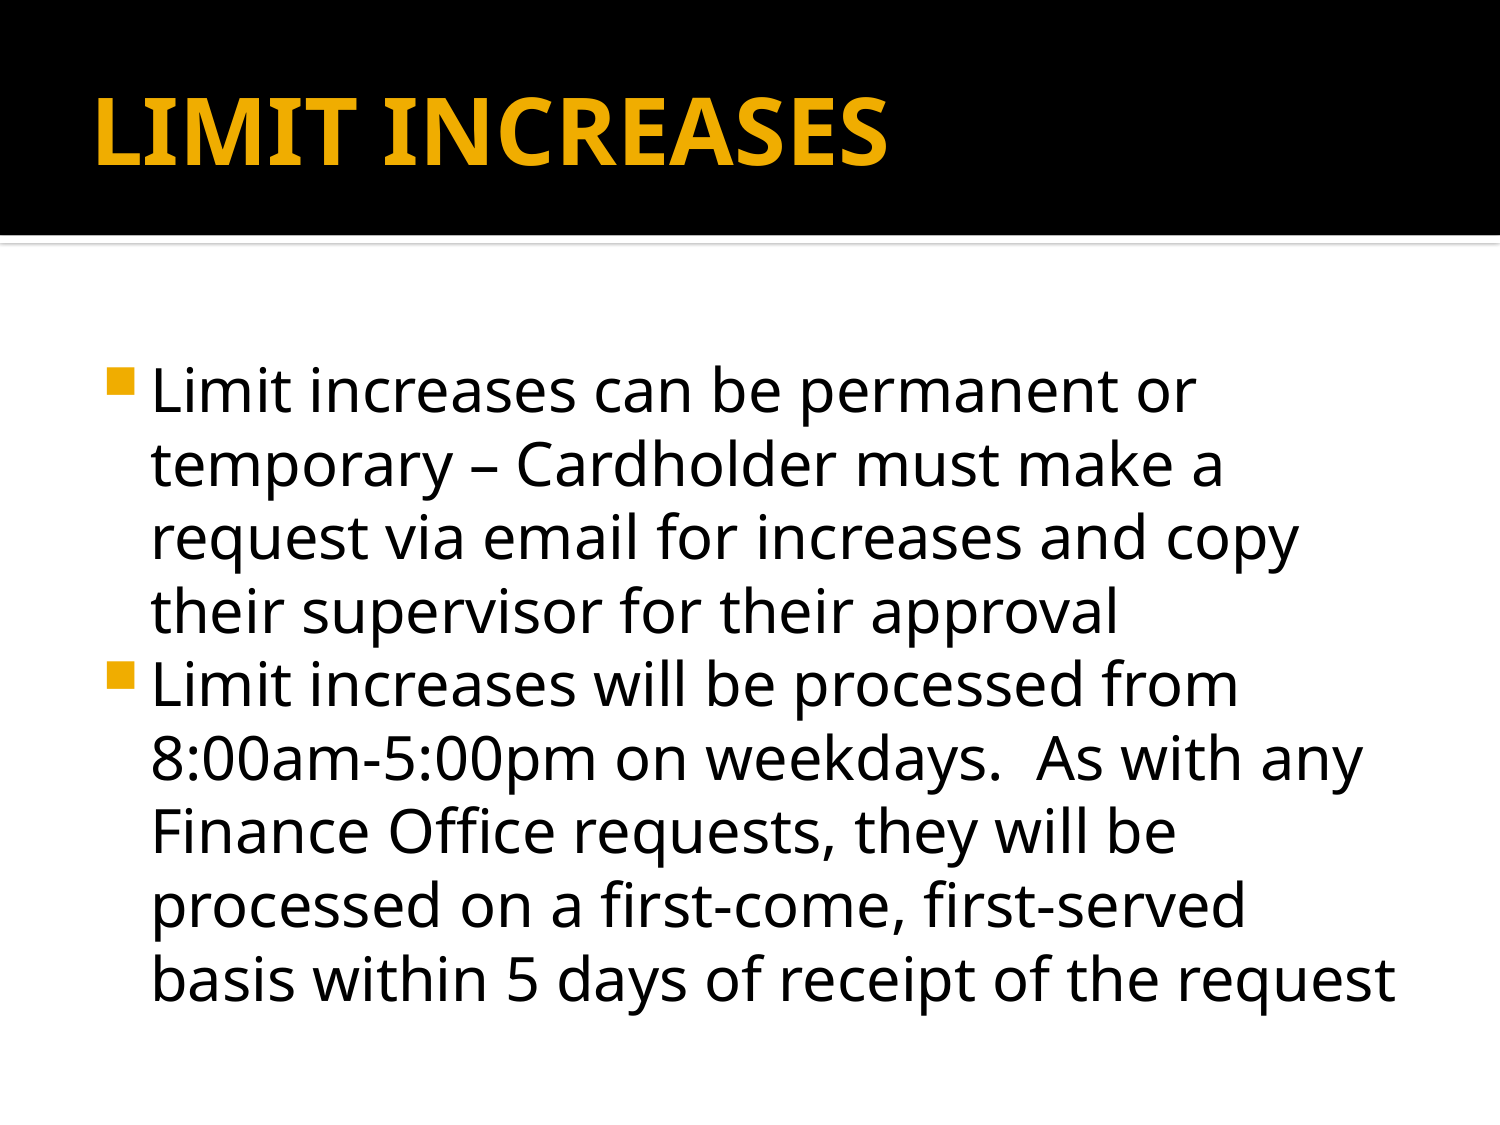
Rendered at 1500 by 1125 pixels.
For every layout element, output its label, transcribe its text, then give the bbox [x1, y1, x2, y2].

list Limit increases can be permanent or temporary – Cardholder must make a request via email for increases and copy their supervisor for their approval Limit increases will be processed from 8:00am-5:00pm on weekdays. As with any Finance Office requests, they will be processed on a first-come, first-served basis within 5 days of receipt of the request [75, 262, 1425, 1050]
title LIMIT INCREASES [75, 25, 1425, 231]
